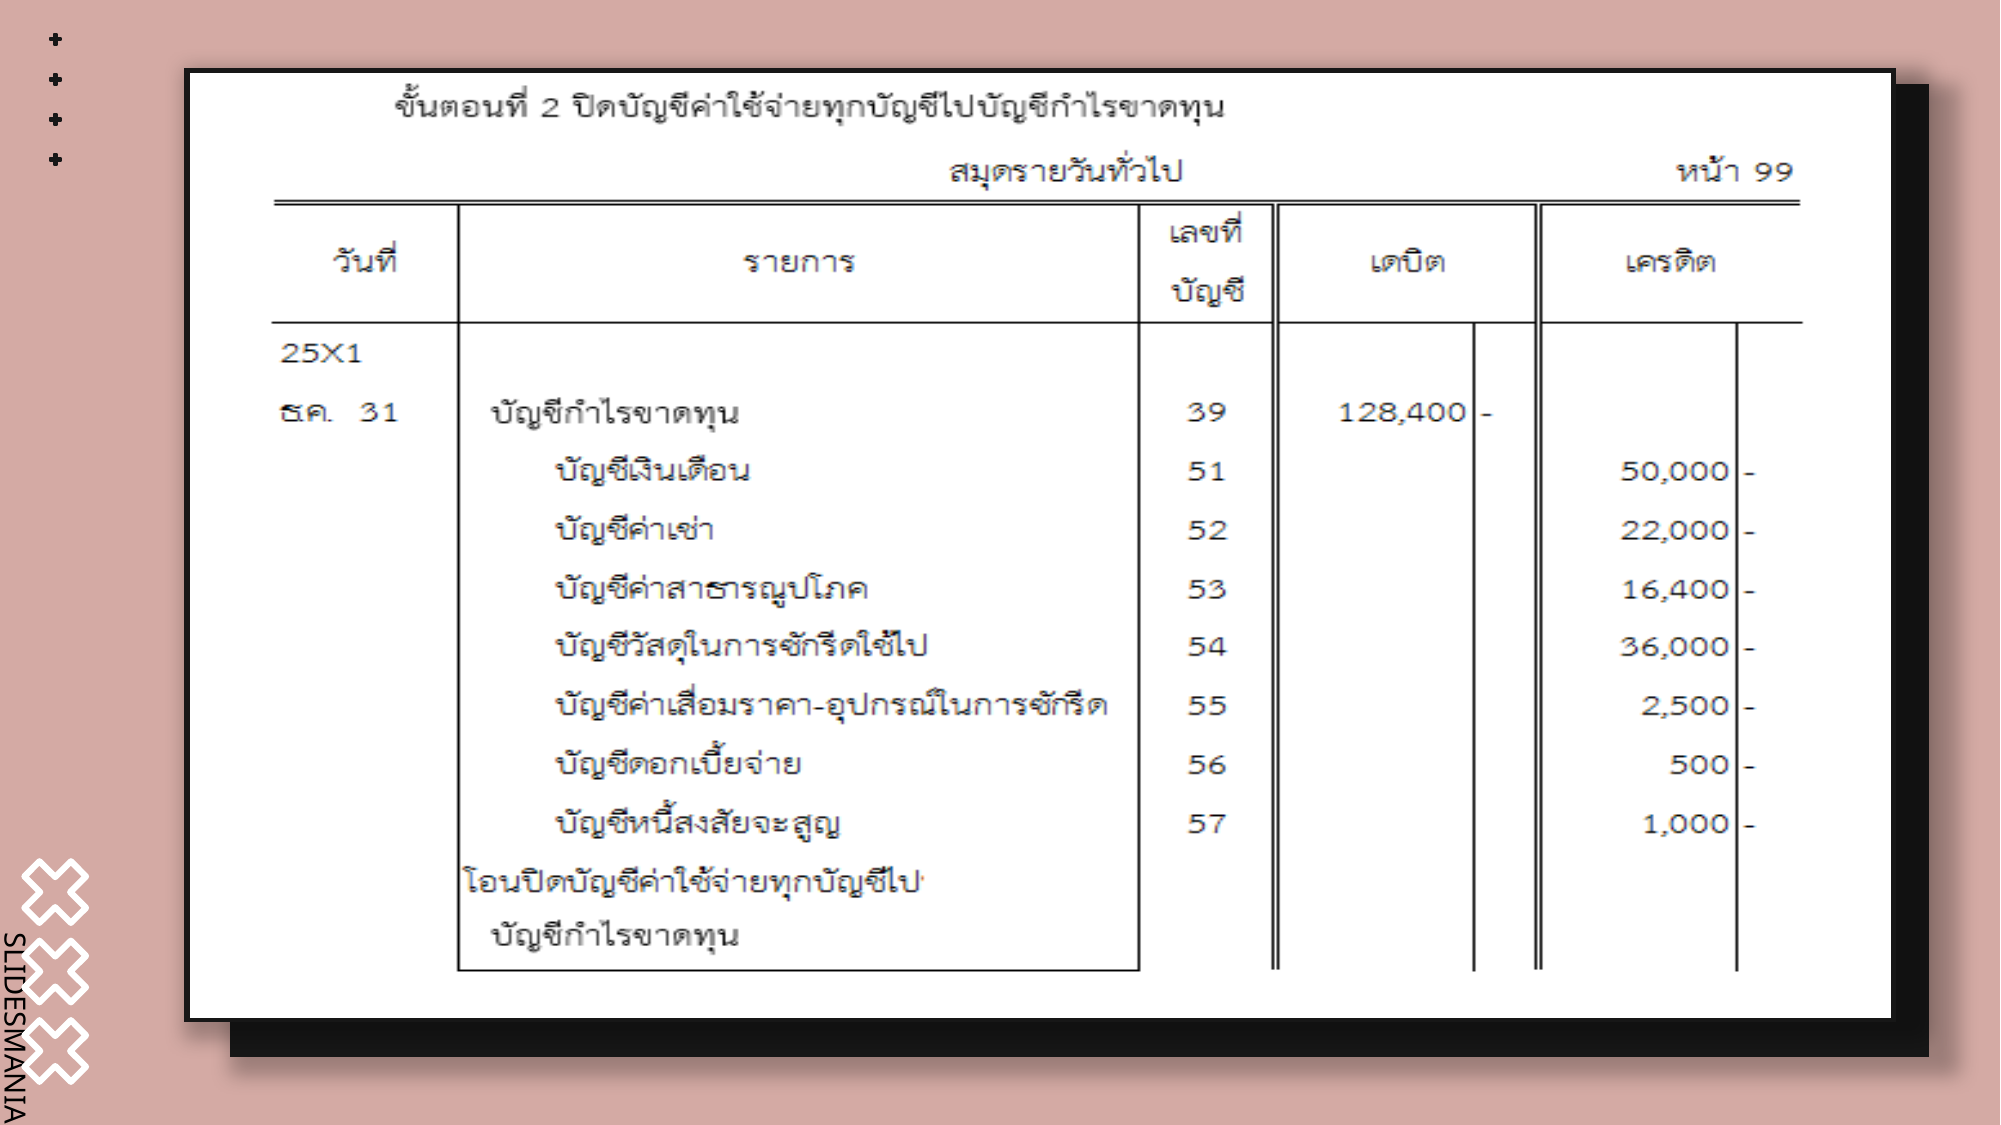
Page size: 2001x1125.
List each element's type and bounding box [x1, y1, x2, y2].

picture [190, 73, 1891, 1019]
